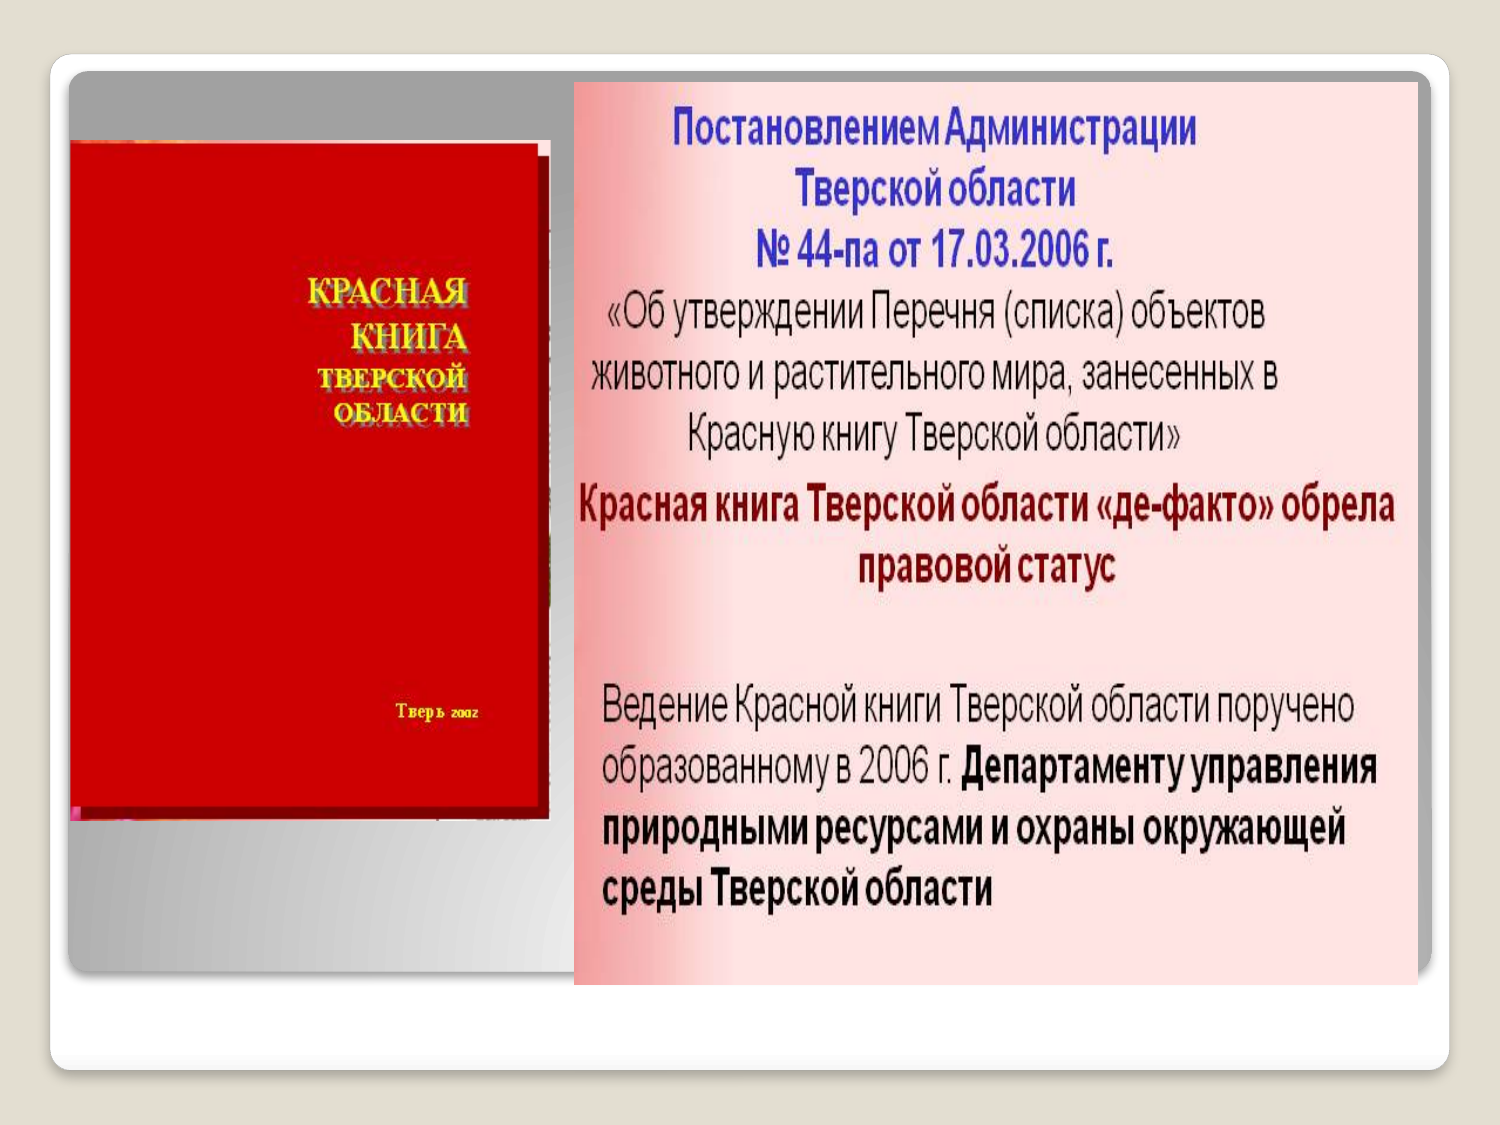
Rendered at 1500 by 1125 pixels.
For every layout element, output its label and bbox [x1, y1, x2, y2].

list [70, 140, 551, 821]
picture [573, 81, 1419, 985]
